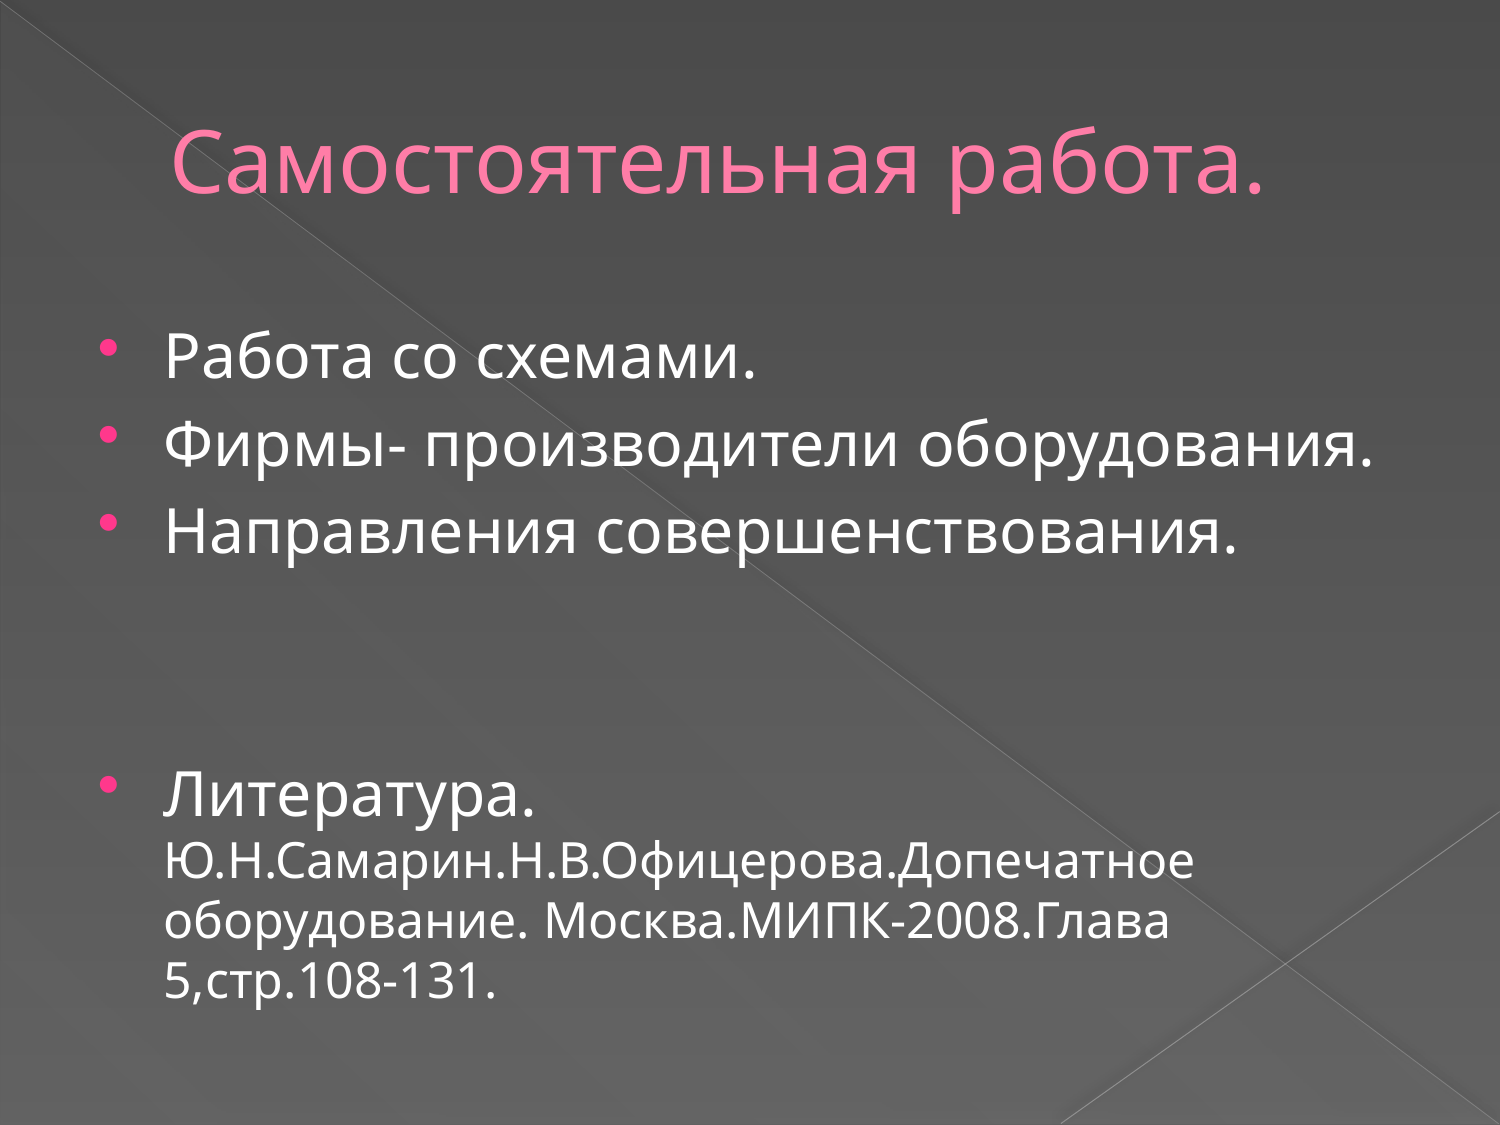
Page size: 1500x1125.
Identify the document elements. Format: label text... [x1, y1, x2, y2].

list Работа со схемами. Фирмы- производители оборудования. Направления совершенствования. Литература. Ю.Н.Самарин.Н.В.Офицерова.Допечатное оборудование. Москва.МИПК-2008.Глава 5,стр.108-131. [75, 308, 1425, 1059]
title Самостоятельная работа. [75, 43, 1425, 274]
